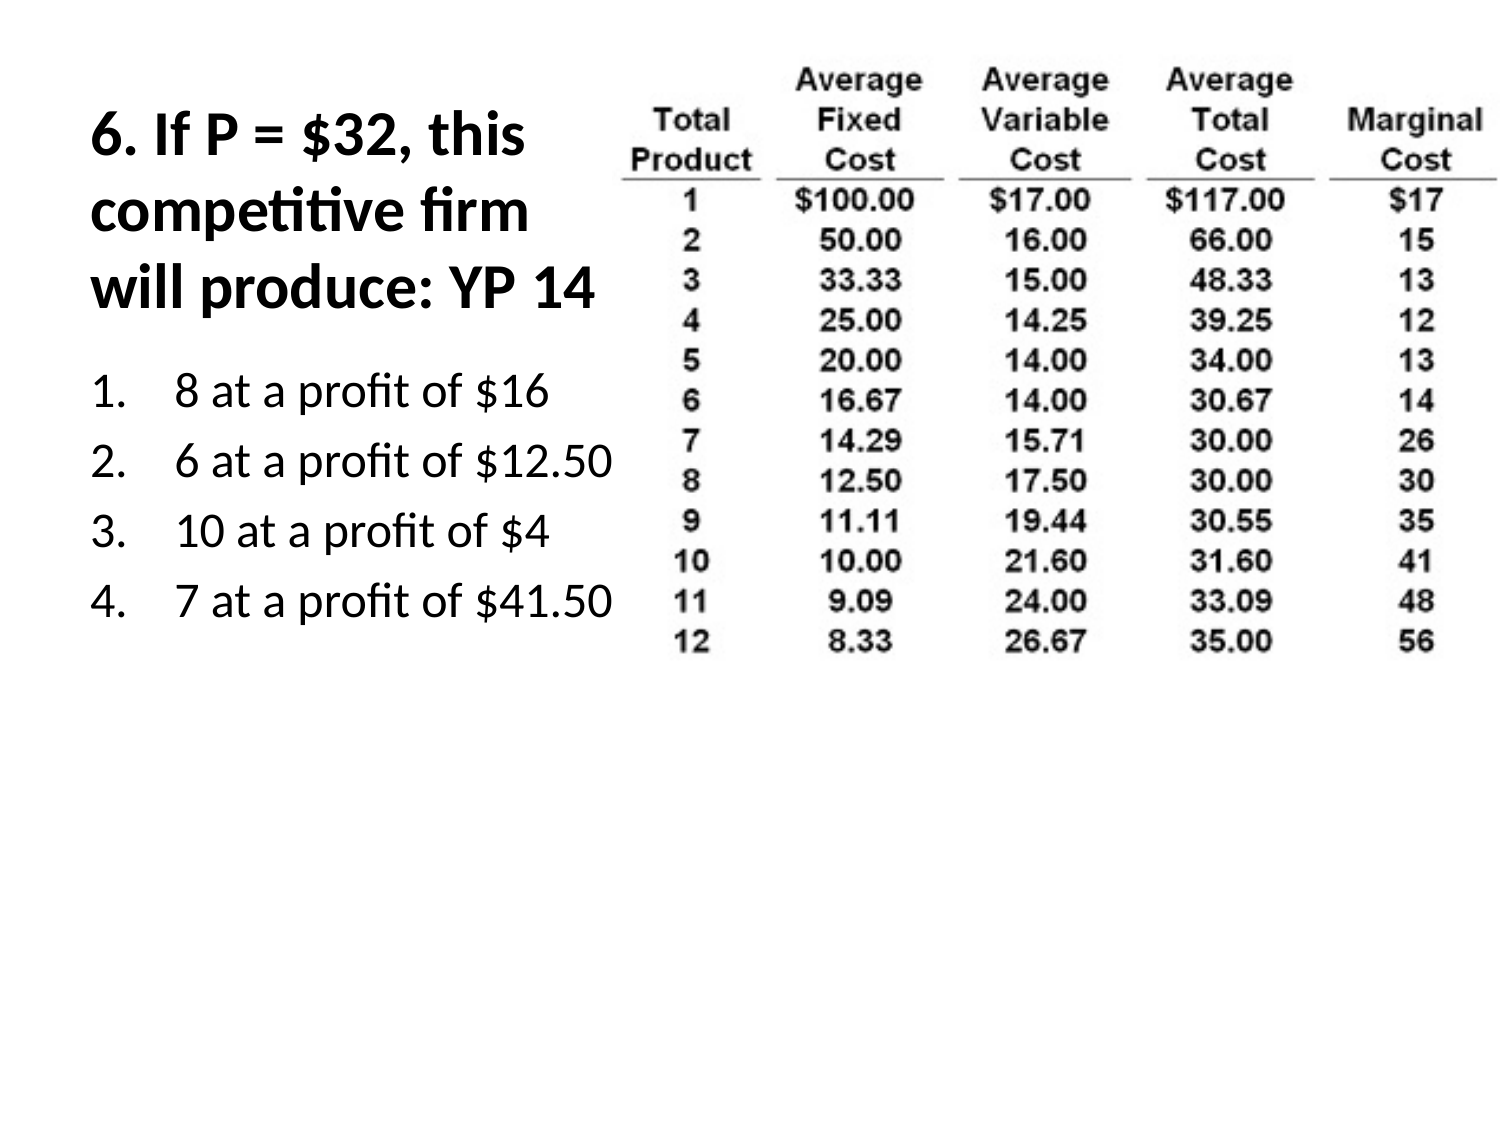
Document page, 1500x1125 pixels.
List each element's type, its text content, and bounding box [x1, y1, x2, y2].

list 8 at a profit of $16 6 at a profit of $12.50 10 at a profit of $4 7 at a profit of $41.50 [75, 350, 800, 1005]
title 6. If P = $32, this competitive firm will produce: YP 14 [75, 50, 607, 350]
picture [612, 37, 1500, 683]
